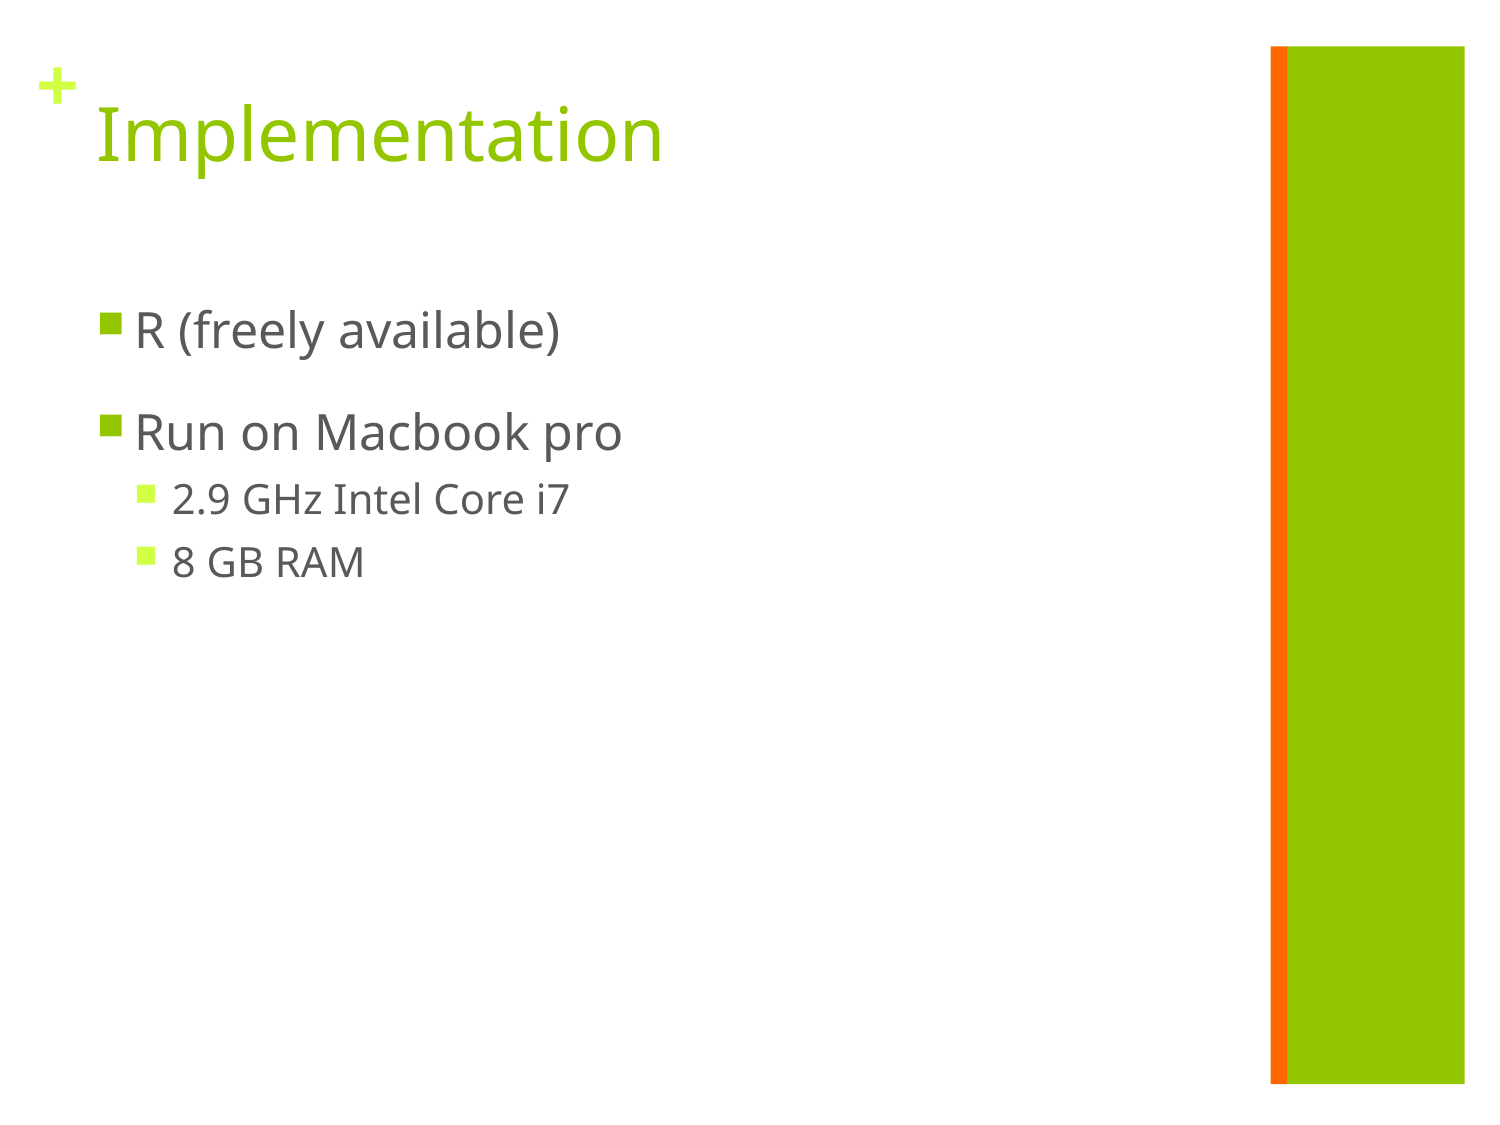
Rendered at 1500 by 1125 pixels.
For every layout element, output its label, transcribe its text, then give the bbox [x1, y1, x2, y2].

title Implementation [81, 79, 1322, 263]
list R (freely available) Run on Macbook pro 2.9 GHz Intel Core i7 8 GB RAM [81, 291, 1235, 1085]
